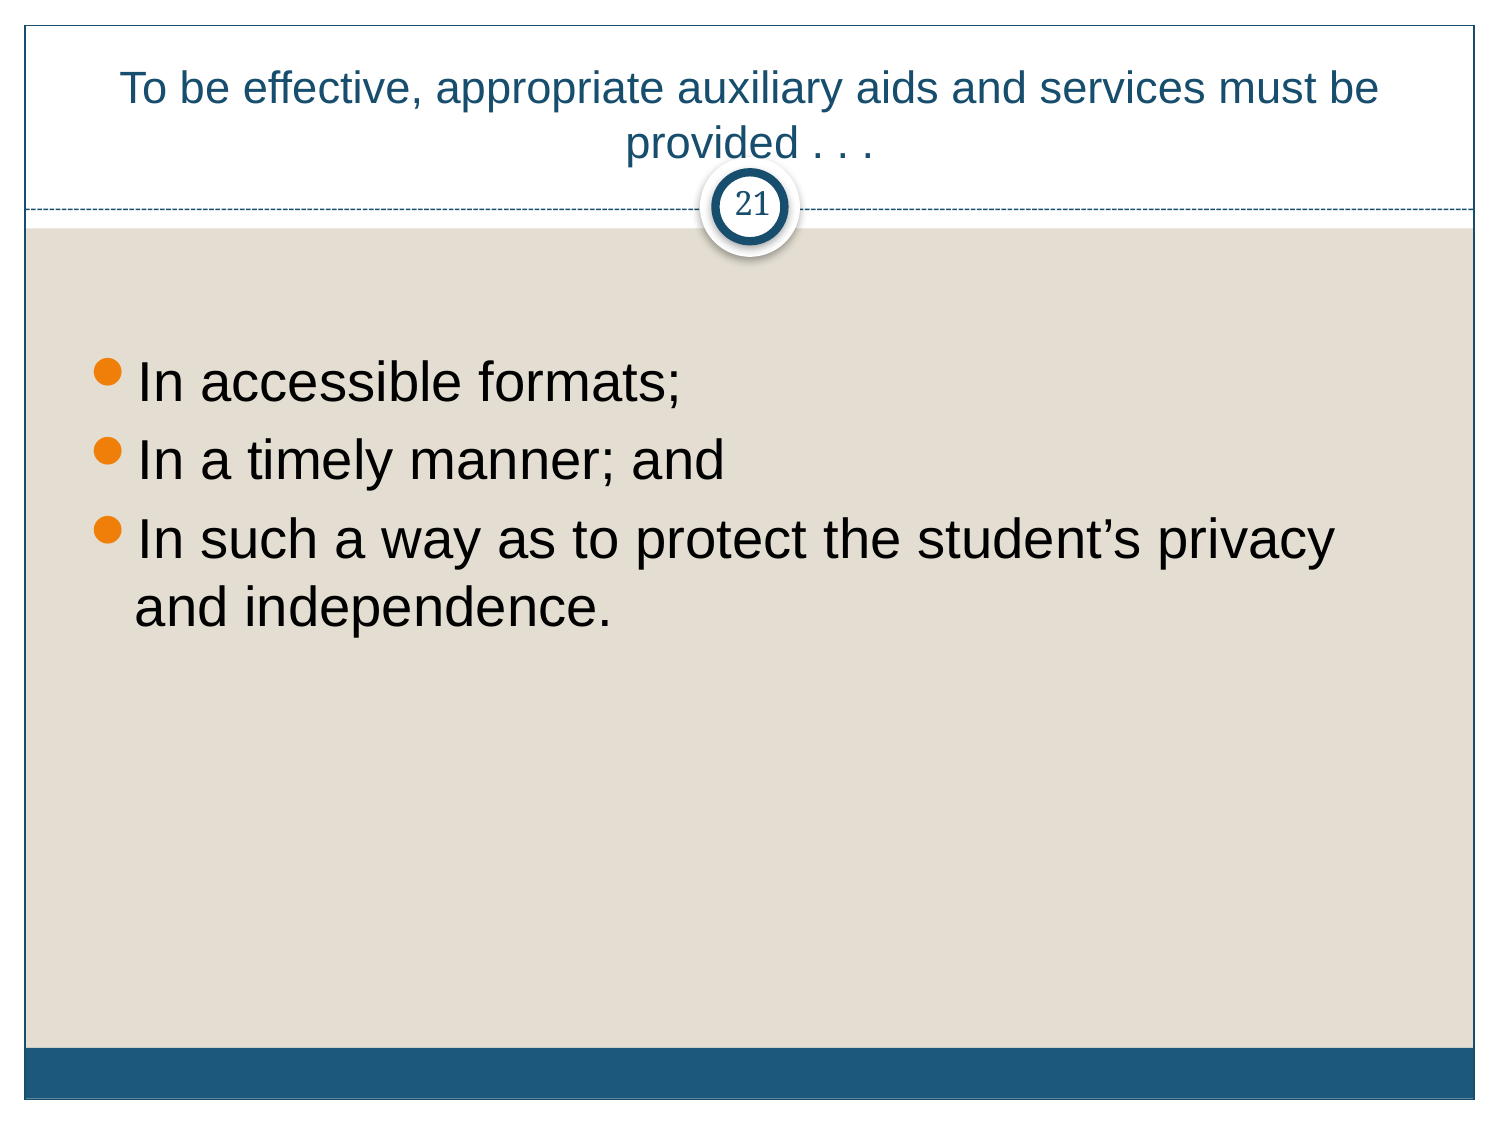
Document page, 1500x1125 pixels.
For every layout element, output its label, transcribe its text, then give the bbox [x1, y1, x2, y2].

title To be effective, appropriate auxiliary aids and services must be provided . . . [50, 50, 1450, 175]
list In accessible formats; In a timely manner; and In such a way as to protect the student’s privacy and independence. [75, 337, 1425, 775]
slide_number 21 [715, 168, 791, 241]
